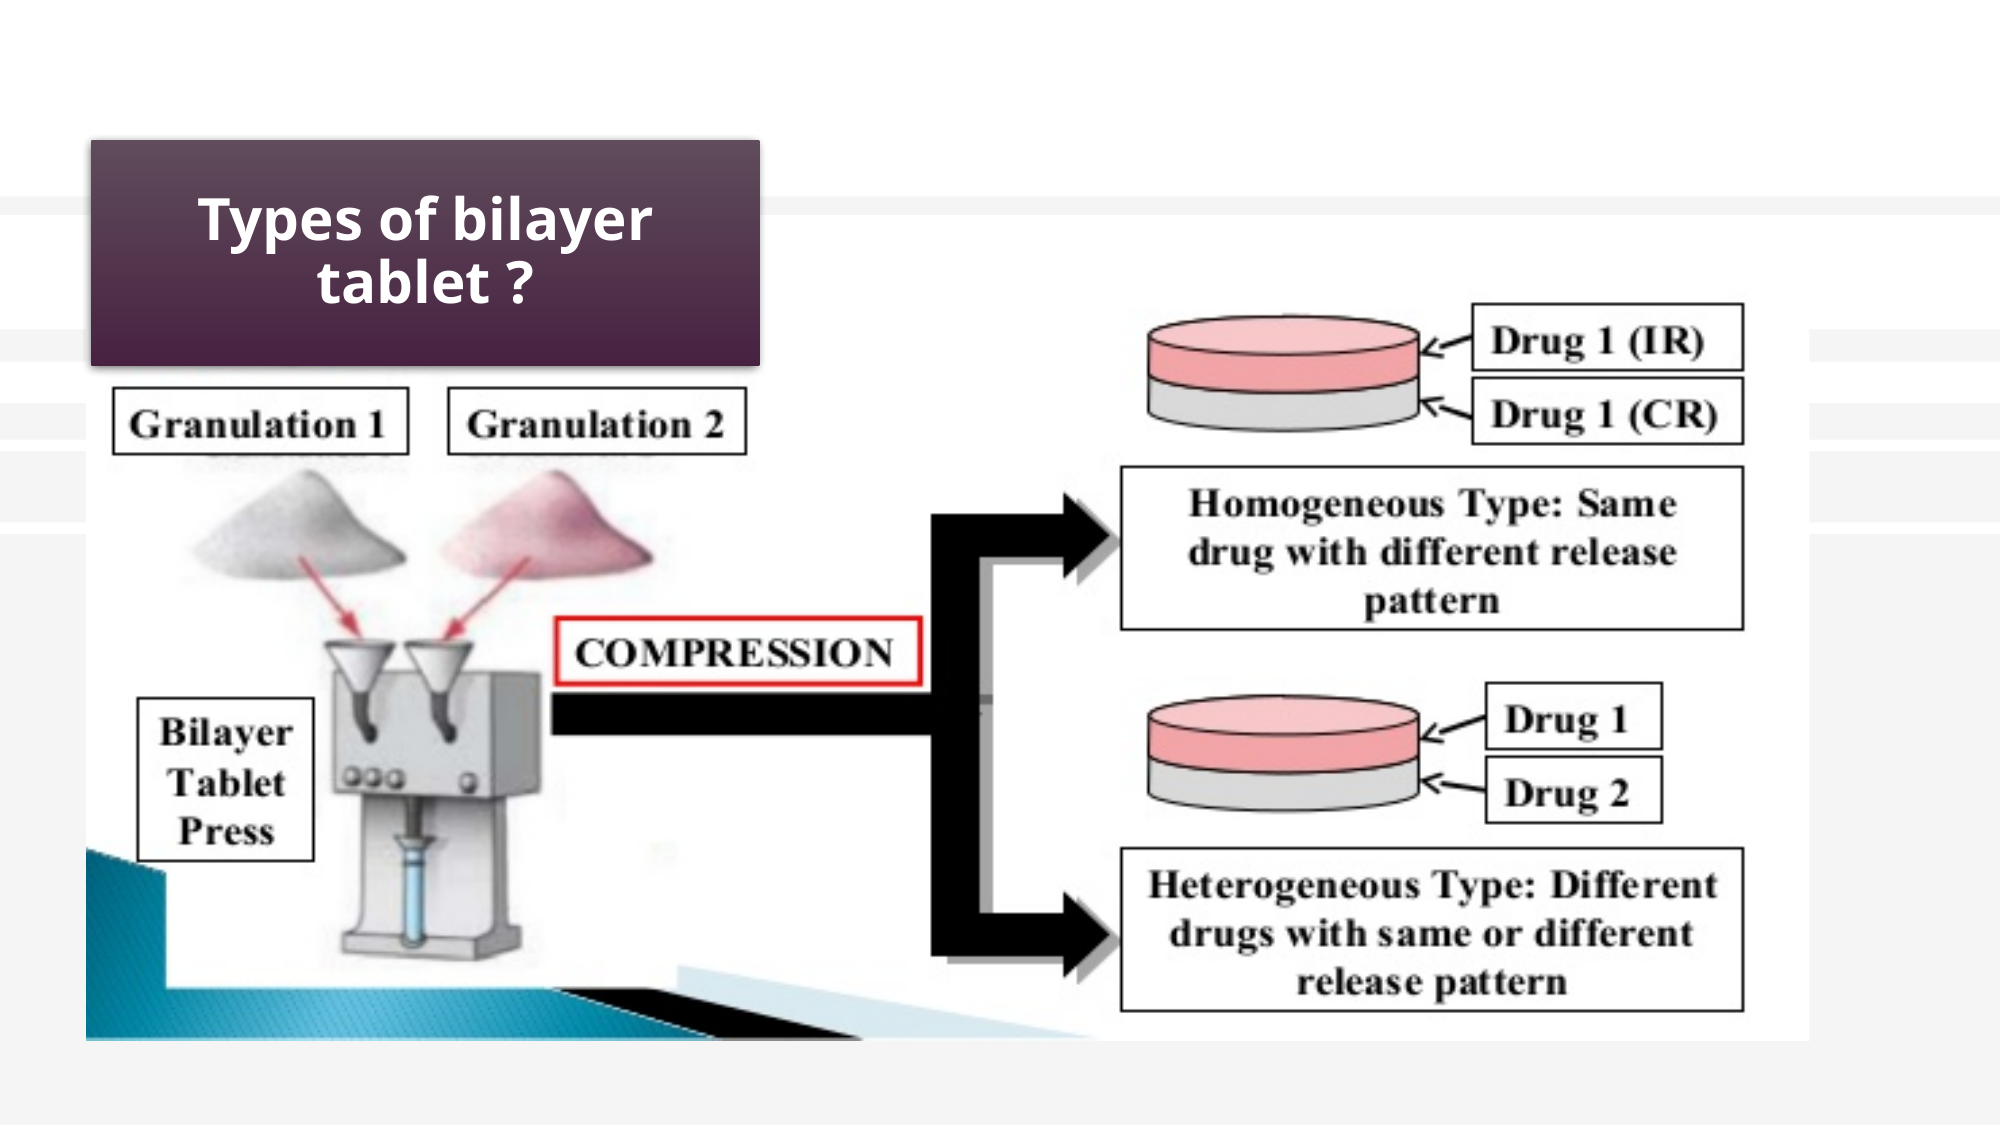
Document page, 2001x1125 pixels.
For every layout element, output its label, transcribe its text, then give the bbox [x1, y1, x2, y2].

title Types of bilayer tablet ? [91, 140, 760, 271]
picture [65, 271, 1810, 1041]
